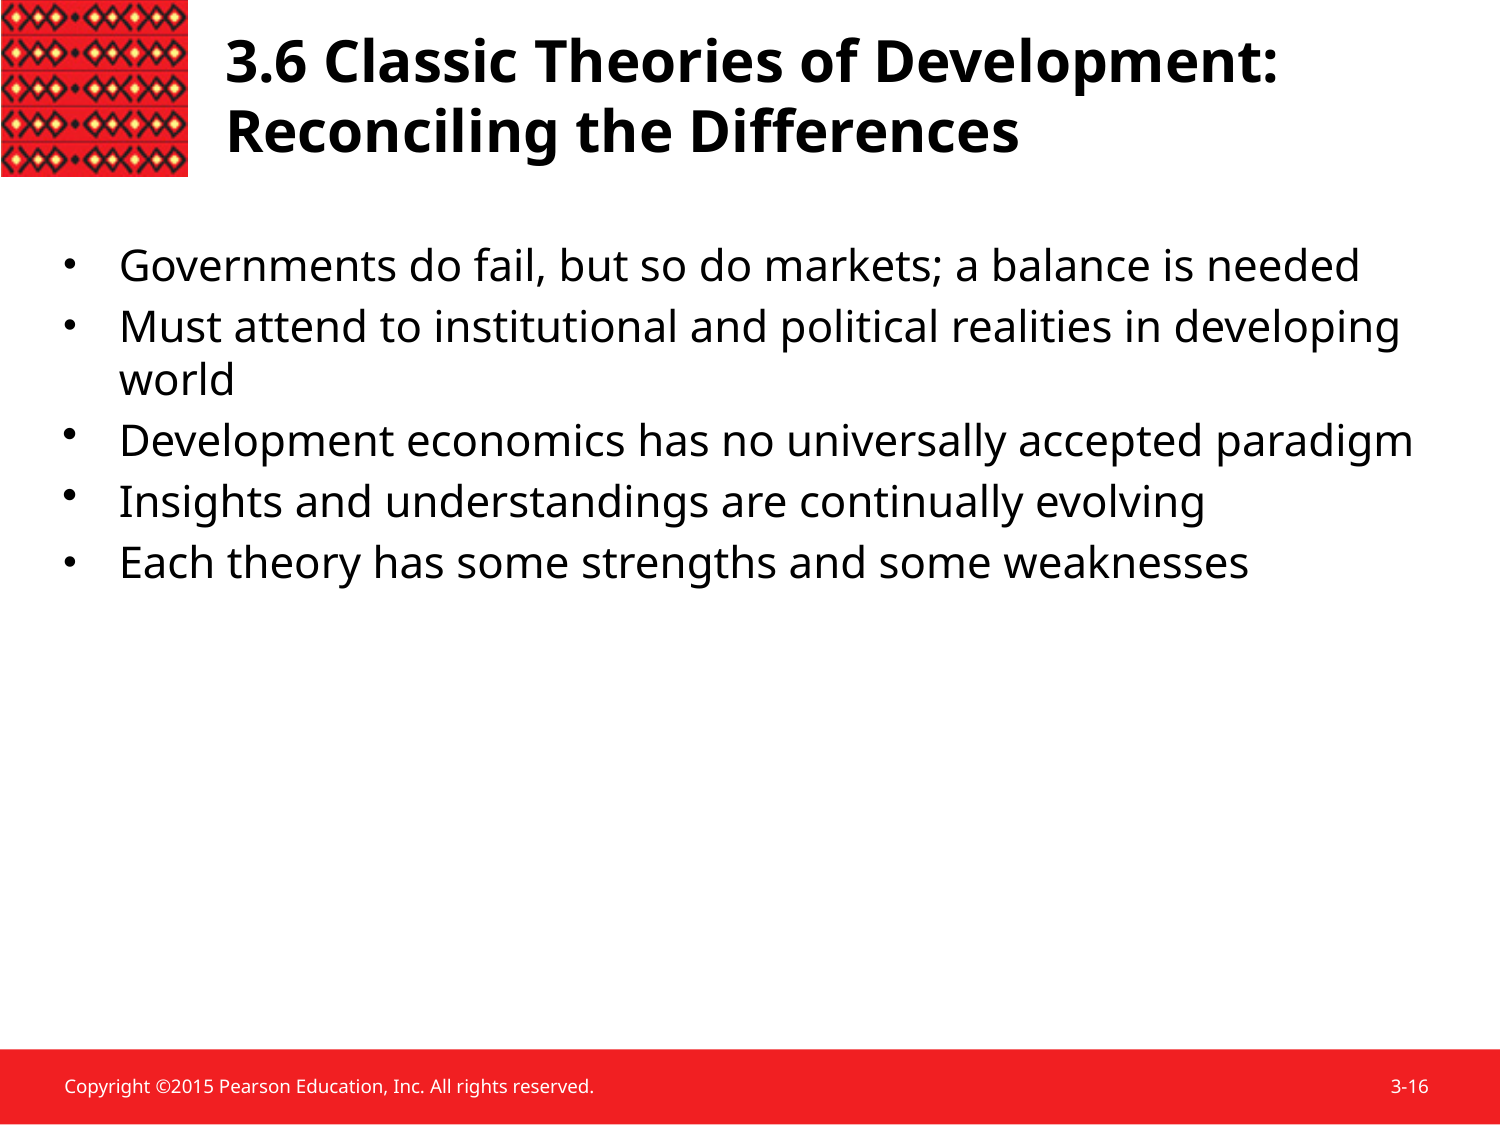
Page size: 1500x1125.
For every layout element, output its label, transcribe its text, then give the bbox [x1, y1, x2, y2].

list Governments do fail, but so do markets; a balance is needed Must attend to institutional and political realities in developing world Development economics has no universally accepted paradigm Insights and understandings are continually evolving Each theory has some strengths and some weaknesses [62, 237, 1438, 1000]
title 3.6 Classic Theories of Development: Reconciling the Differences [225, 0, 1463, 188]
picture [1, 0, 188, 177]
